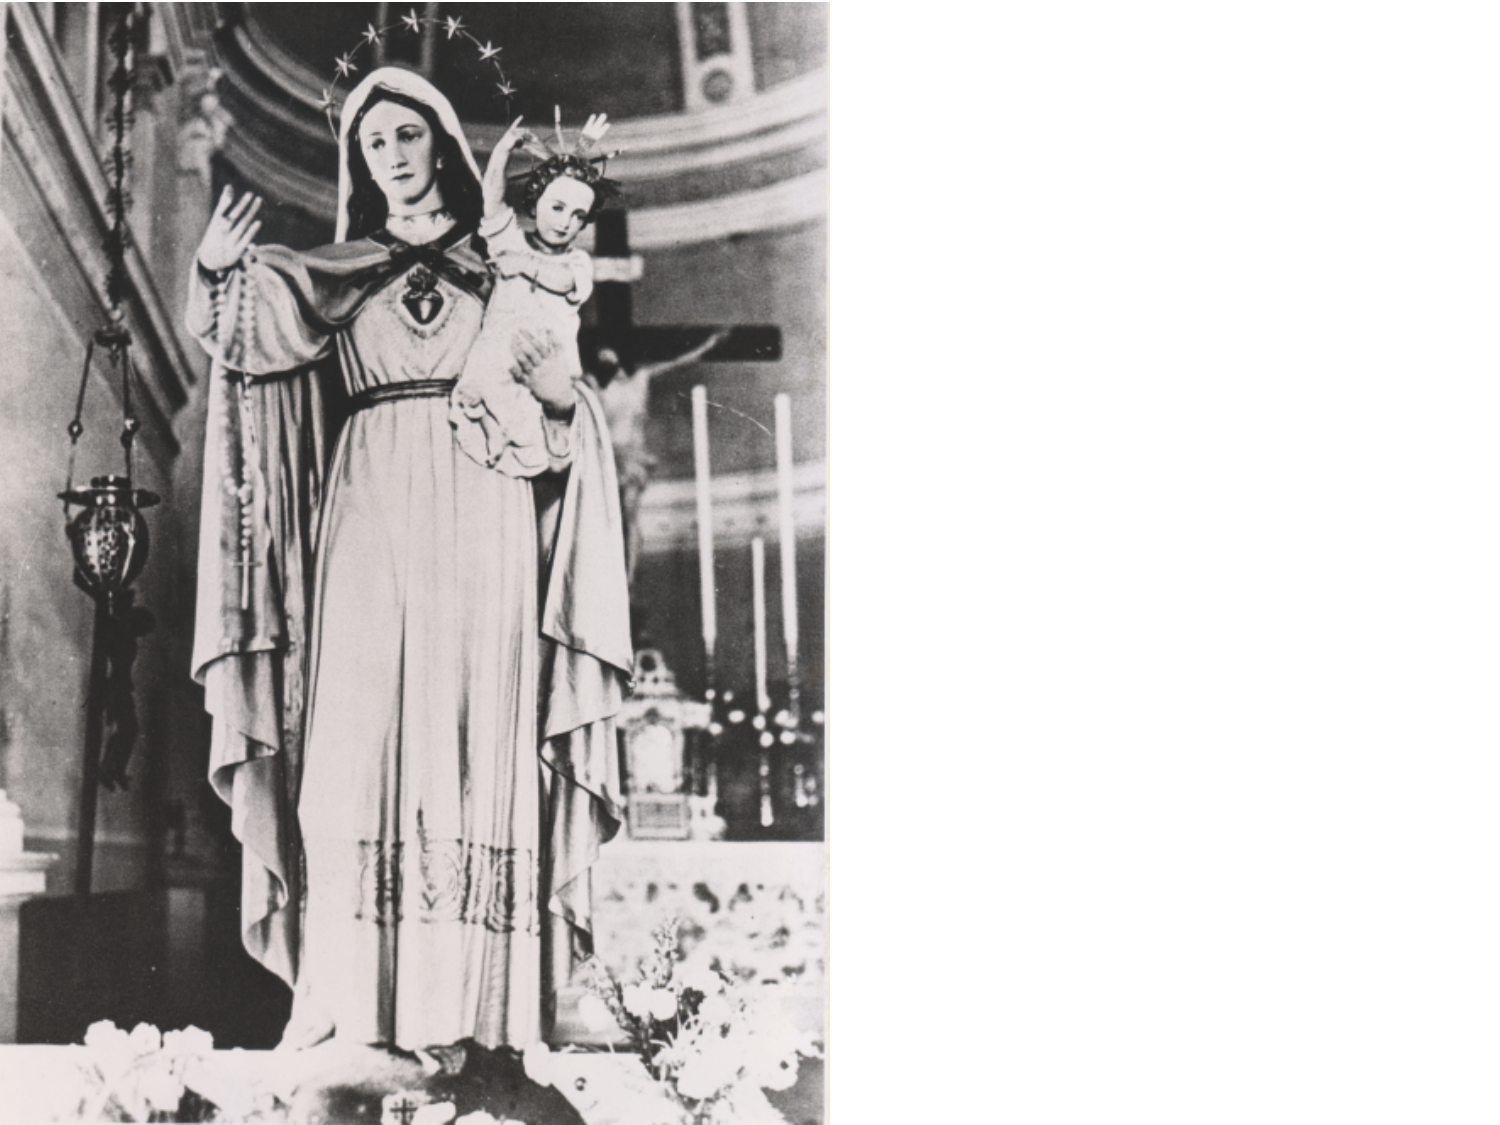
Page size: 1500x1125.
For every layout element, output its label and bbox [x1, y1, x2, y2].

list [0, 2, 830, 1125]
